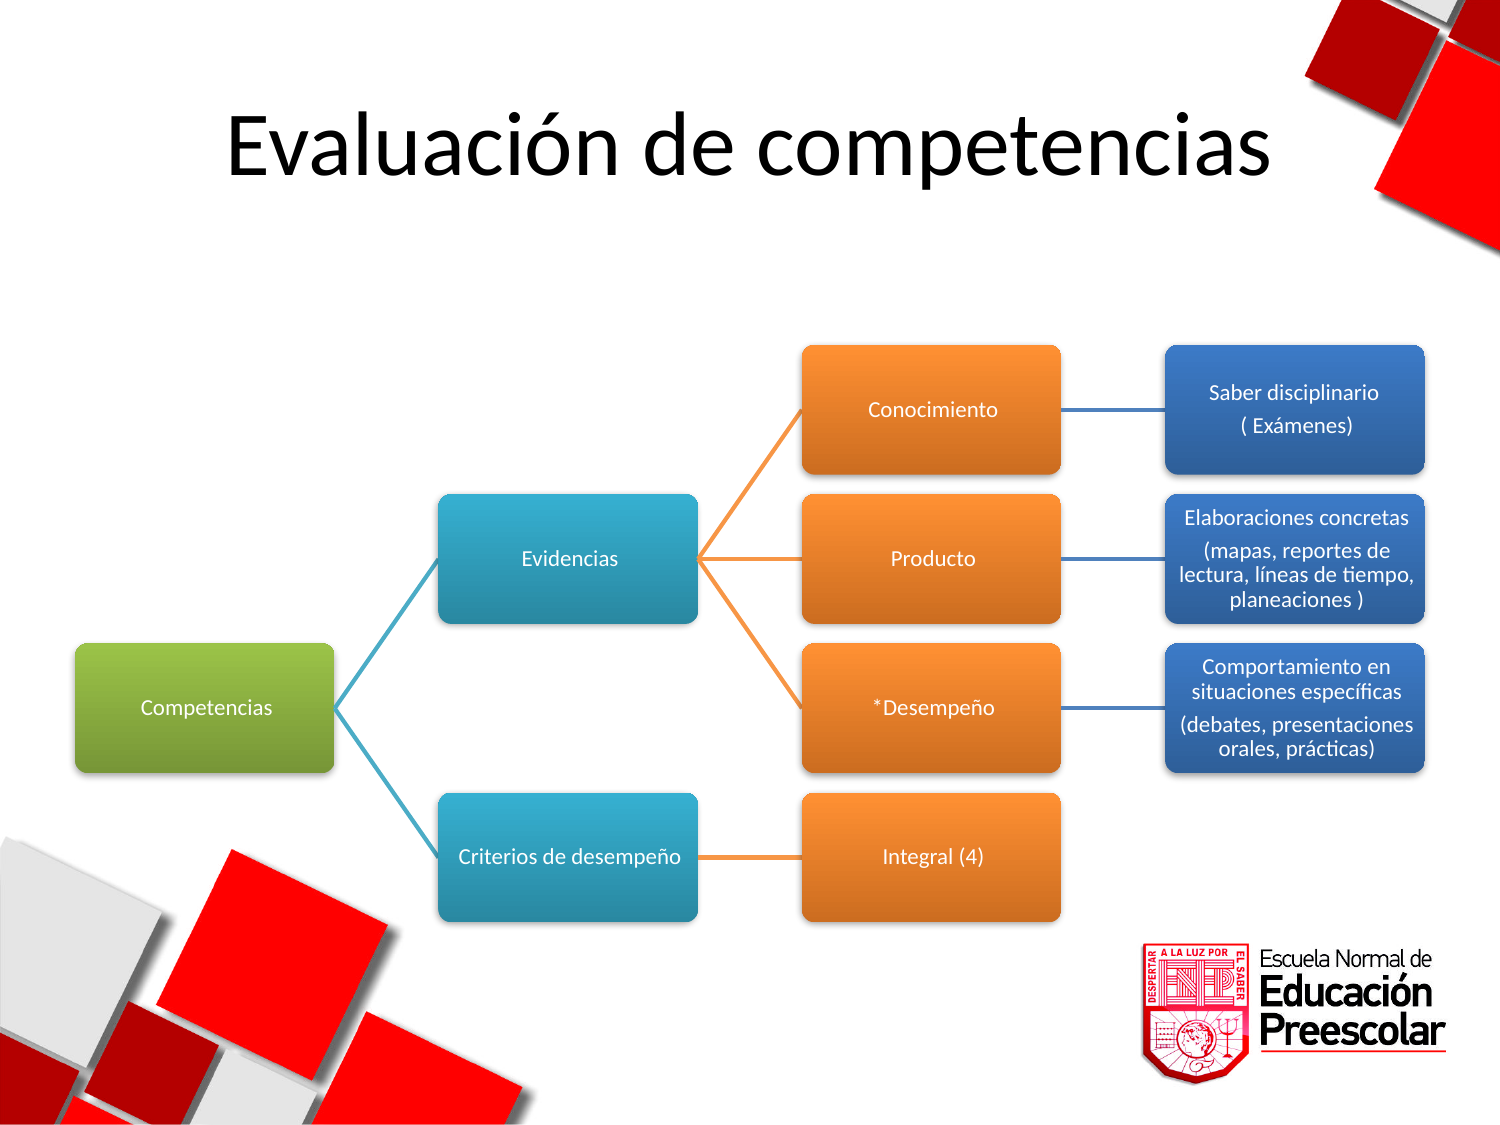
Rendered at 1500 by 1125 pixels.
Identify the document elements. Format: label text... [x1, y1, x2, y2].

title Evaluación de competencias [75, 45, 1425, 233]
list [74, 262, 1426, 1006]
picture [0, 0, 1500, 1125]
